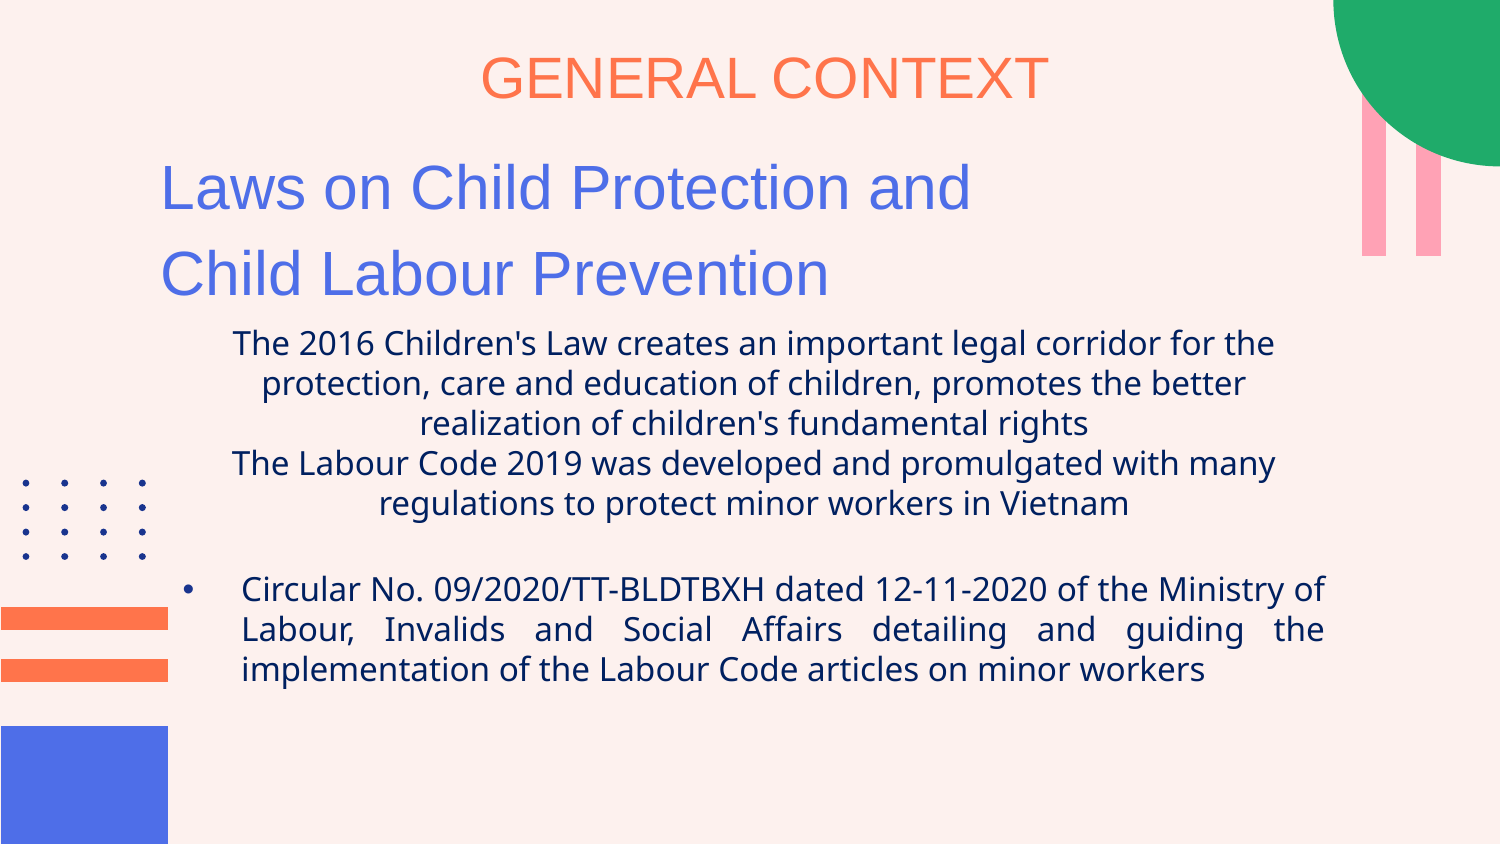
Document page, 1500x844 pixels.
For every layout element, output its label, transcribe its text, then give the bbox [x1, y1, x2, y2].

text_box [0, 479, 168, 844]
subtitle The 2016 Children's Law creates an important legal corridor for the protection, care and education of children, promotes the better realization of children's fundamental rights The Labour Code 2019 was developed and promulgated with many regulations to protect minor workers in Vietnam Circular No. 09/2020/TT-BLDTBXH dated 12-11-2020 of the Ministry of Labour, Invalids and Social Affairs detailing and guiding the implementation of the Labour Code articles on minor workers [167, 307, 1342, 682]
text_box Laws on Child Protection and Child Labour Prevention [145, 120, 1250, 189]
text_box GENERAL CONTEXT [132, 24, 1398, 119]
